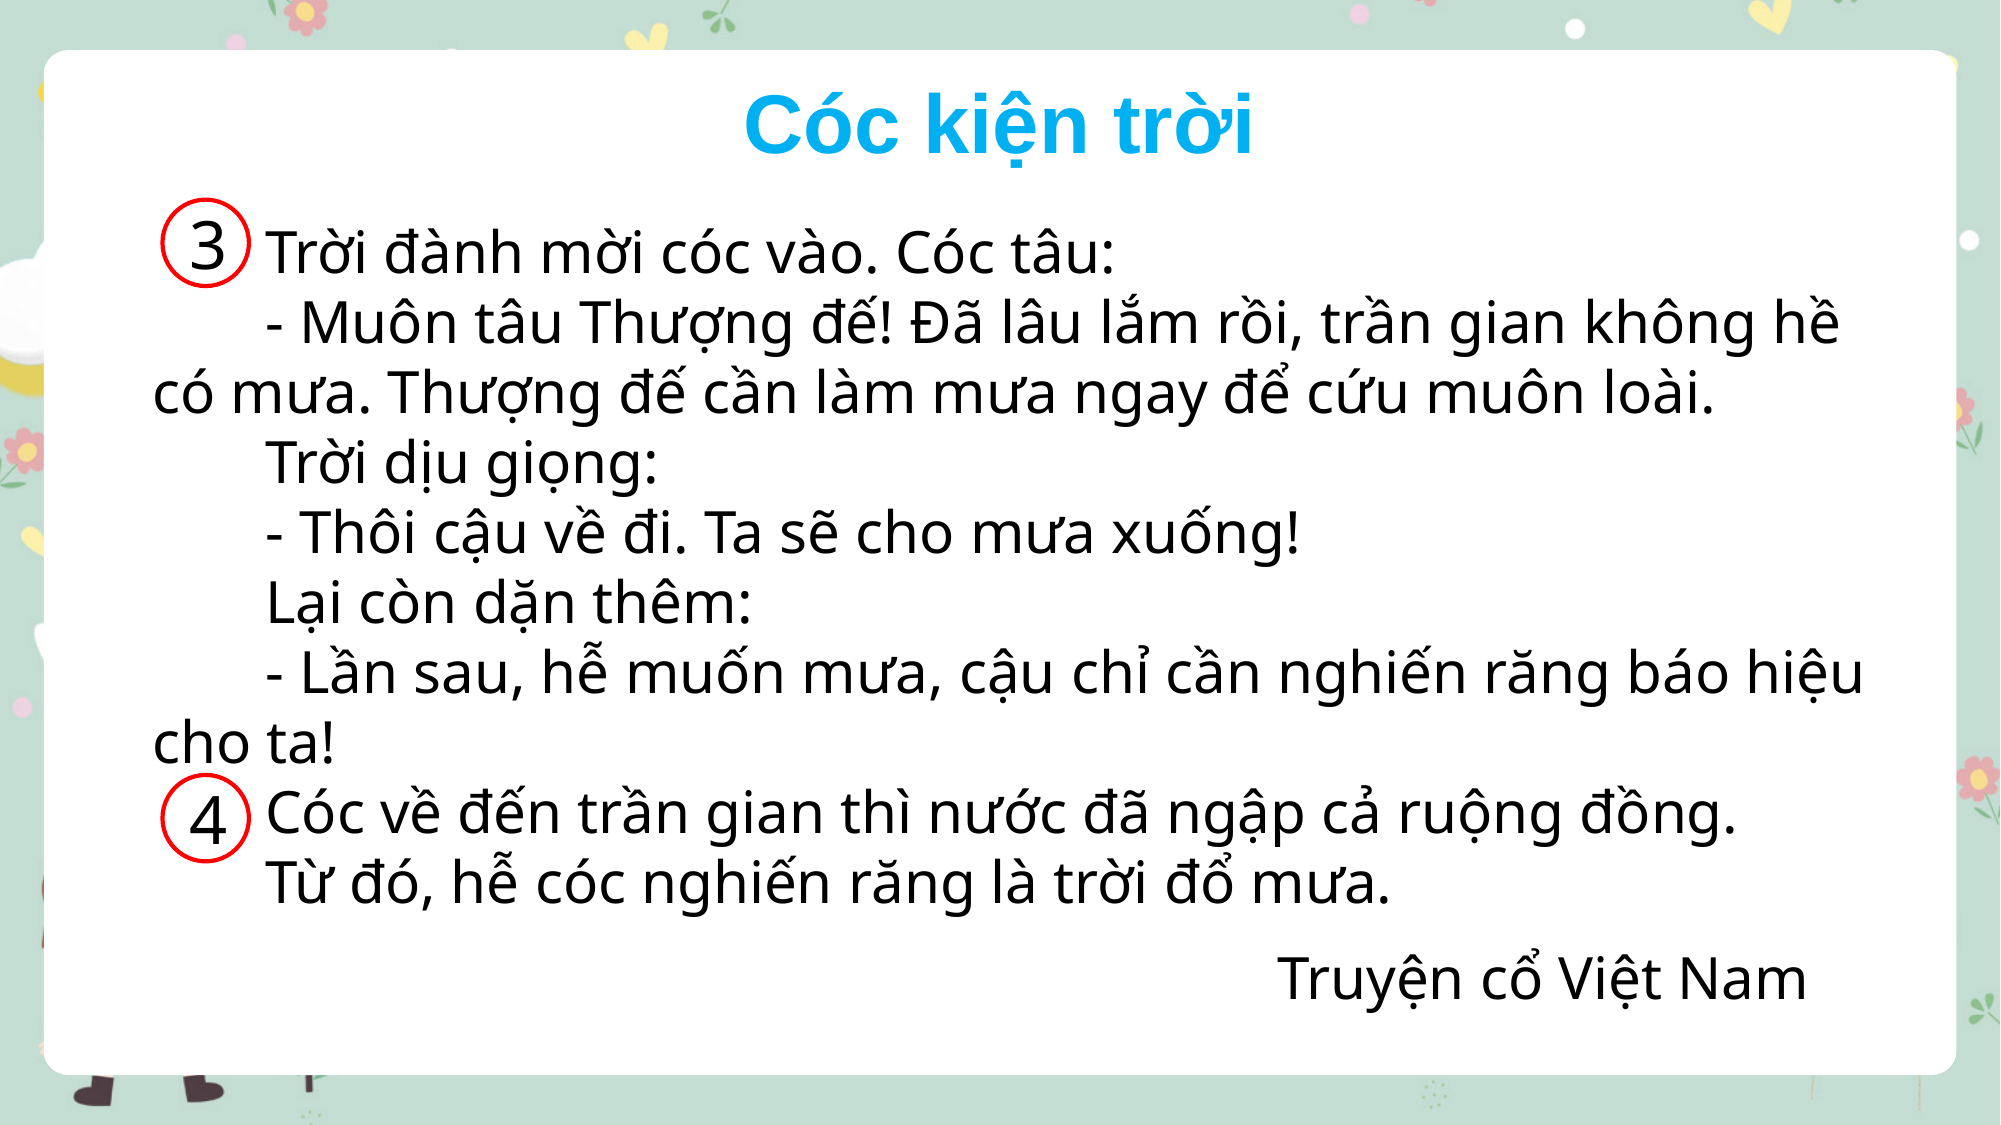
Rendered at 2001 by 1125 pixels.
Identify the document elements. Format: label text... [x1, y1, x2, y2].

text_box Truyện cổ Việt Nam [1262, 933, 1863, 1019]
text_box Trời đành mời cóc vào. Cóc tâu: - Muôn tâu Thượng đế! Đã lâu lắm rồi, trần gian không hề có mưa. Thượng đế cần làm mưa ngay để cứu muôn loài. Trời dịu giọng: - Thôi cậu về đi. Ta sẽ cho mưa xuống! Lại còn dặn thêm: - Lần sau, hễ muốn mưa, cậu chỉ cần nghiến răng báo hiệu cho ta! Cóc về đến trần gian thì nước đã ngập cả ruộng đồng. Từ đó, hễ cóc nghiến răng là trời đổ mưa. [137, 208, 1893, 923]
text_box Cóc kiện trời [715, 62, 1285, 179]
text_box [43, 50, 1957, 1076]
text_box 3 [162, 199, 249, 287]
picture [0, 0, 2001, 1125]
text_box 4 [162, 774, 249, 862]
